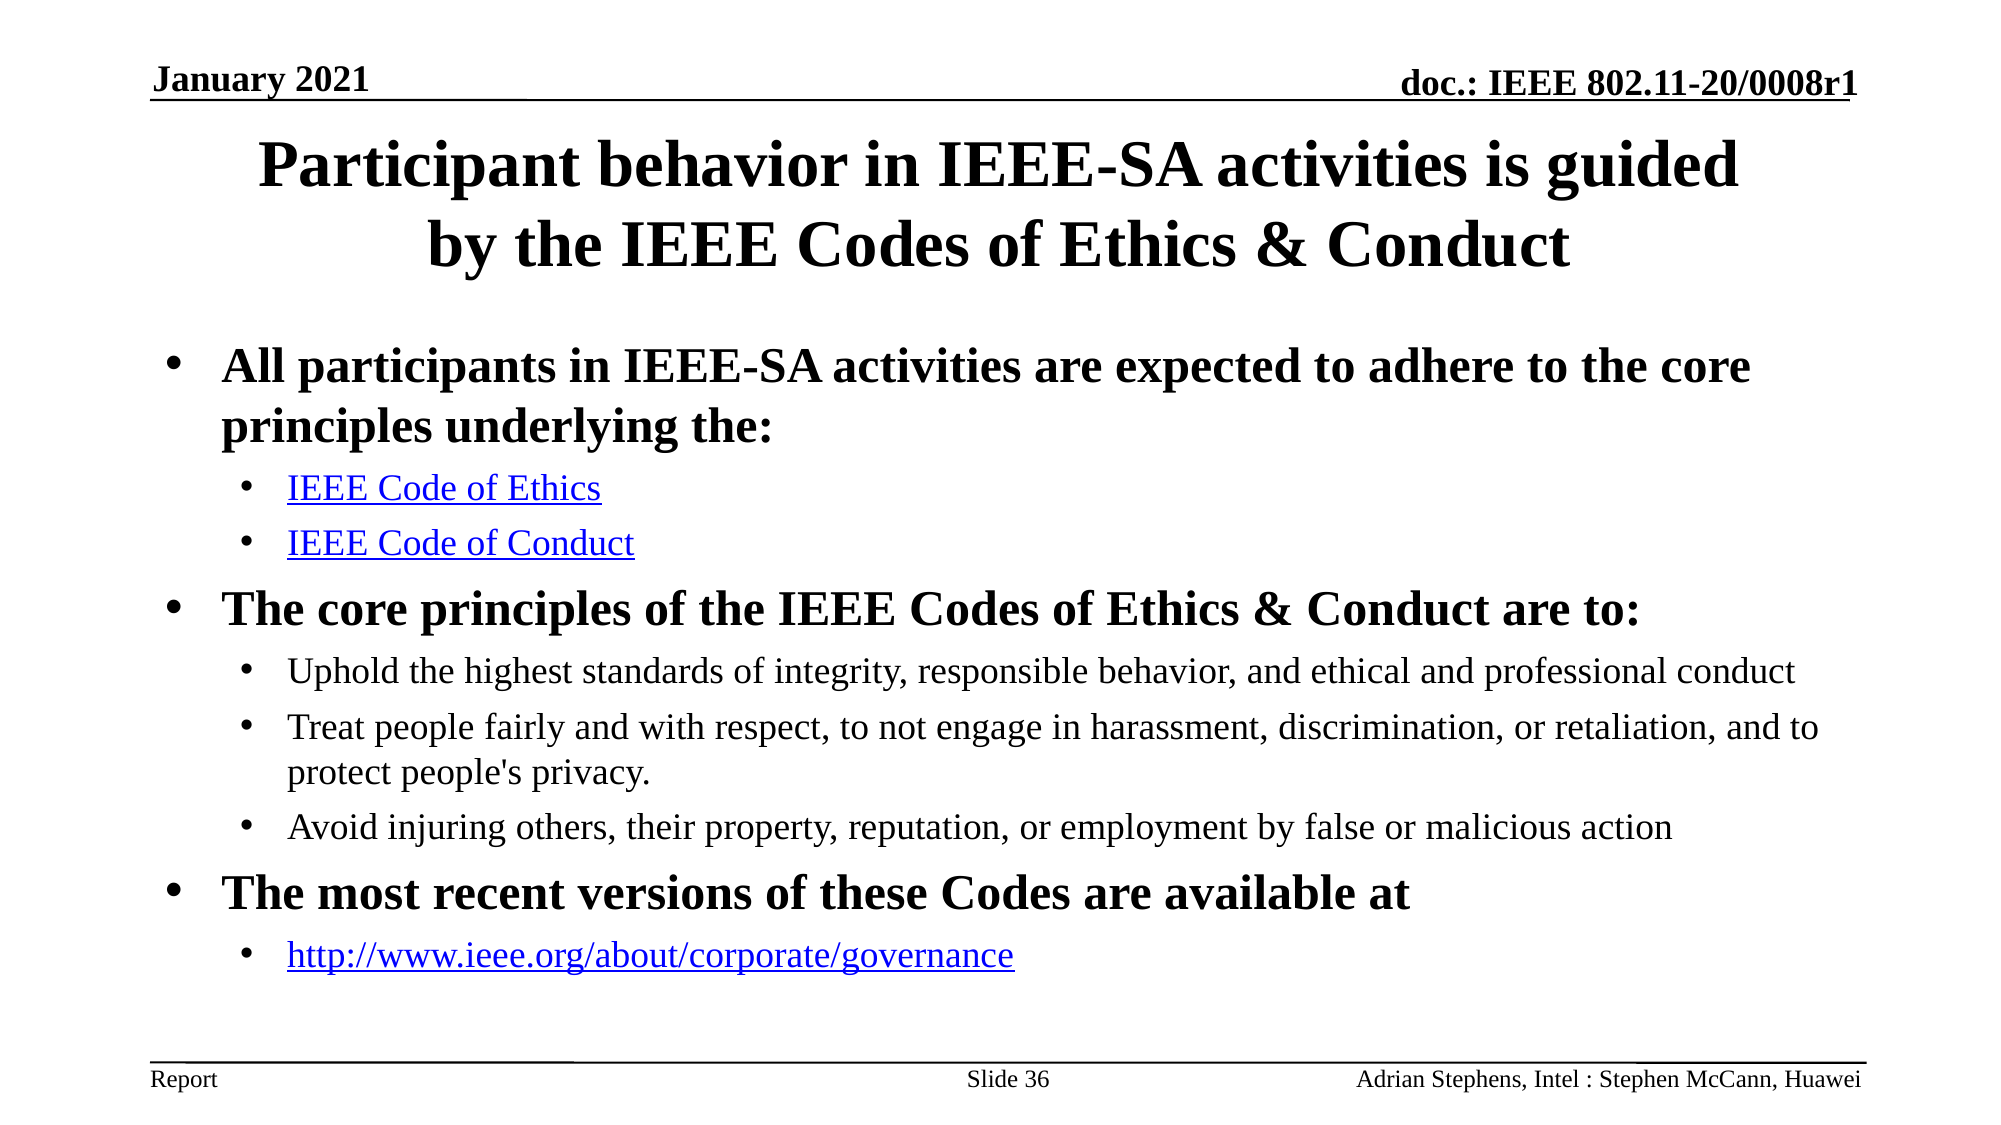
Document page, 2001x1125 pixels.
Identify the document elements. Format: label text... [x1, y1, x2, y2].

slide_number Slide 36 [950, 1061, 1067, 1123]
footer Adrian Stephens, Intel : Stephen McCann, Huawei [1222, 1061, 1863, 1093]
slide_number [152, 54, 563, 100]
title Participant behavior in IEEE-SA activities is guided by the IEEE Codes of Ethics & Conduct [149, 112, 1850, 288]
list All participants in IEEE-SA activities are expected to adhere to the core principles underlying the: IEEE Code of Ethics IEEE Code of Conduct The core principles of the IEEE Codes of Ethics & Conduct are to: Uphold the highest standards of integrity, responsible behavior, and ethical and professional conduct Treat people fairly and with respect, to not engage in harassment, discrimination, or retaliation, and to protect people's privacy. Avoid injuring others, their property, reputation, or employment by false or malicious action The most recent versions of these Codes are available at http://www.ieee.org/about/corporate/governance [149, 324, 1850, 1000]
